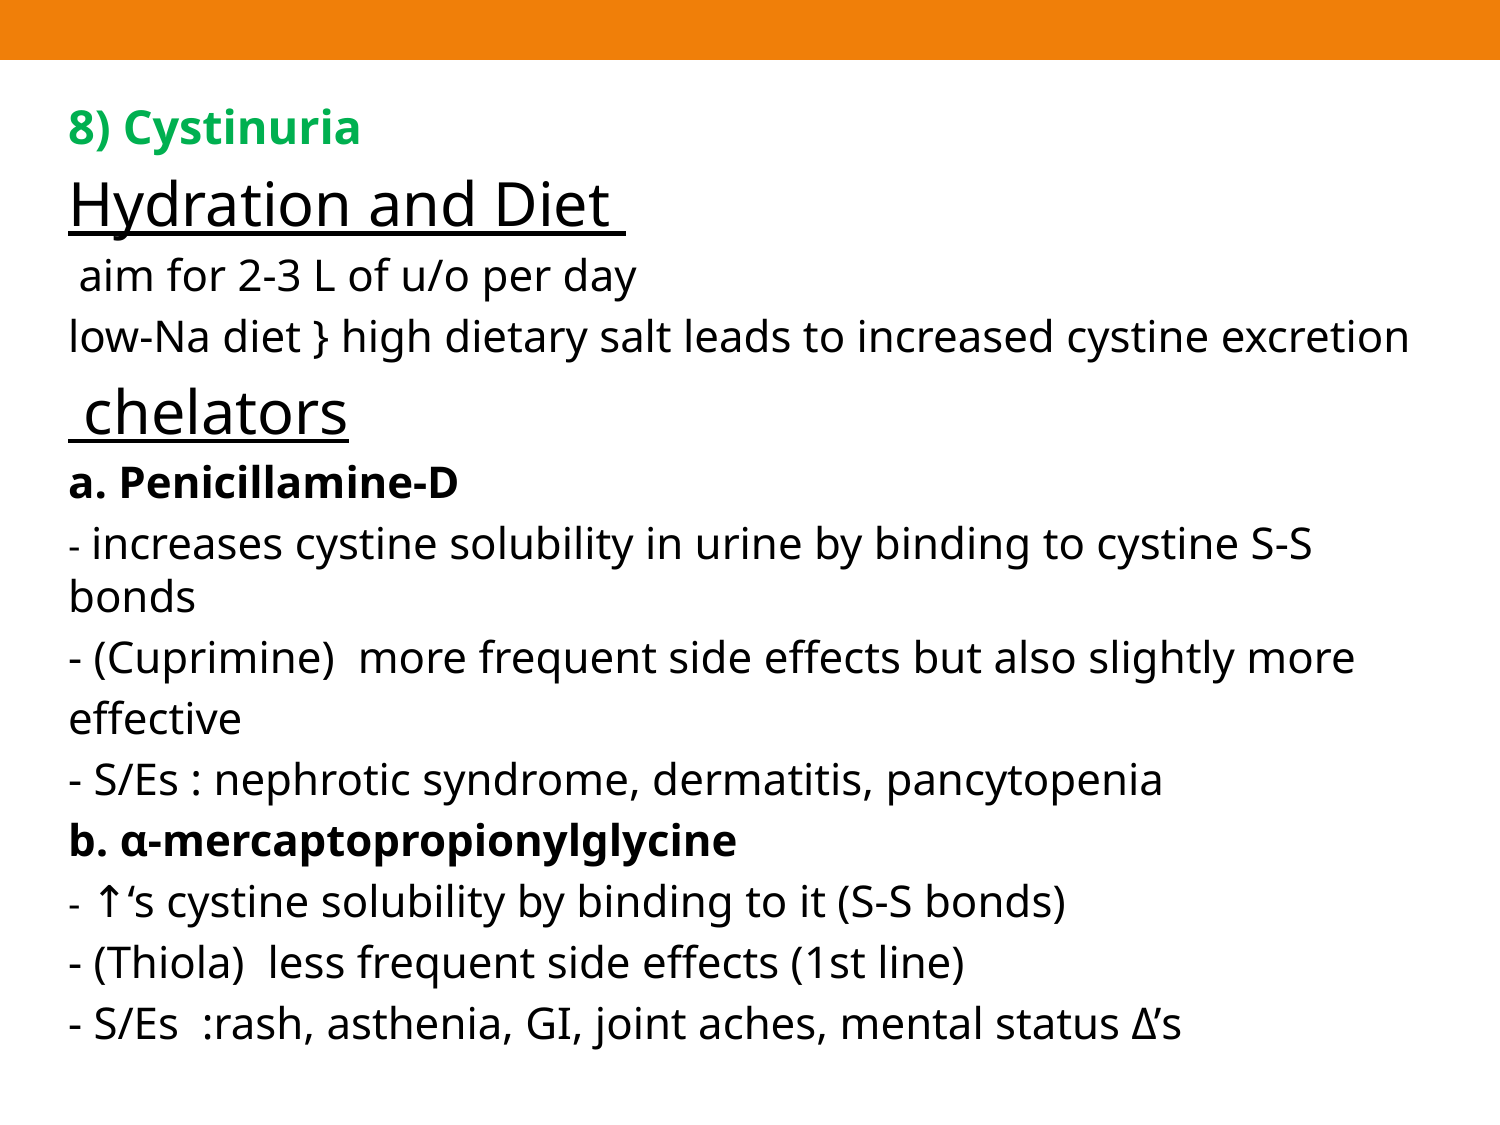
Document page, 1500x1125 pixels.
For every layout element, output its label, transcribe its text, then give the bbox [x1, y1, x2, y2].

list 8) Cystinuria Hydration and Diet aim for 2-3 L of u/o per day low-Na diet } high dietary salt leads to increased cystine excretion chelators a. Penicillamine-D - increases cystine solubility in urine by binding to cystine S-S bonds - (Cuprimine) more frequent side effects but also slightly more effective - S/Es : nephrotic syndrome, dermatitis, pancytopenia b. α-mercaptopropionylglycine - ↑‘s cystine solubility by binding to it (S-S bonds) - (Thiola) less frequent side effects (1st line) - S/Es :rash, asthenia, GI, joint aches, mental status Δ’s [53, 90, 1459, 1063]
